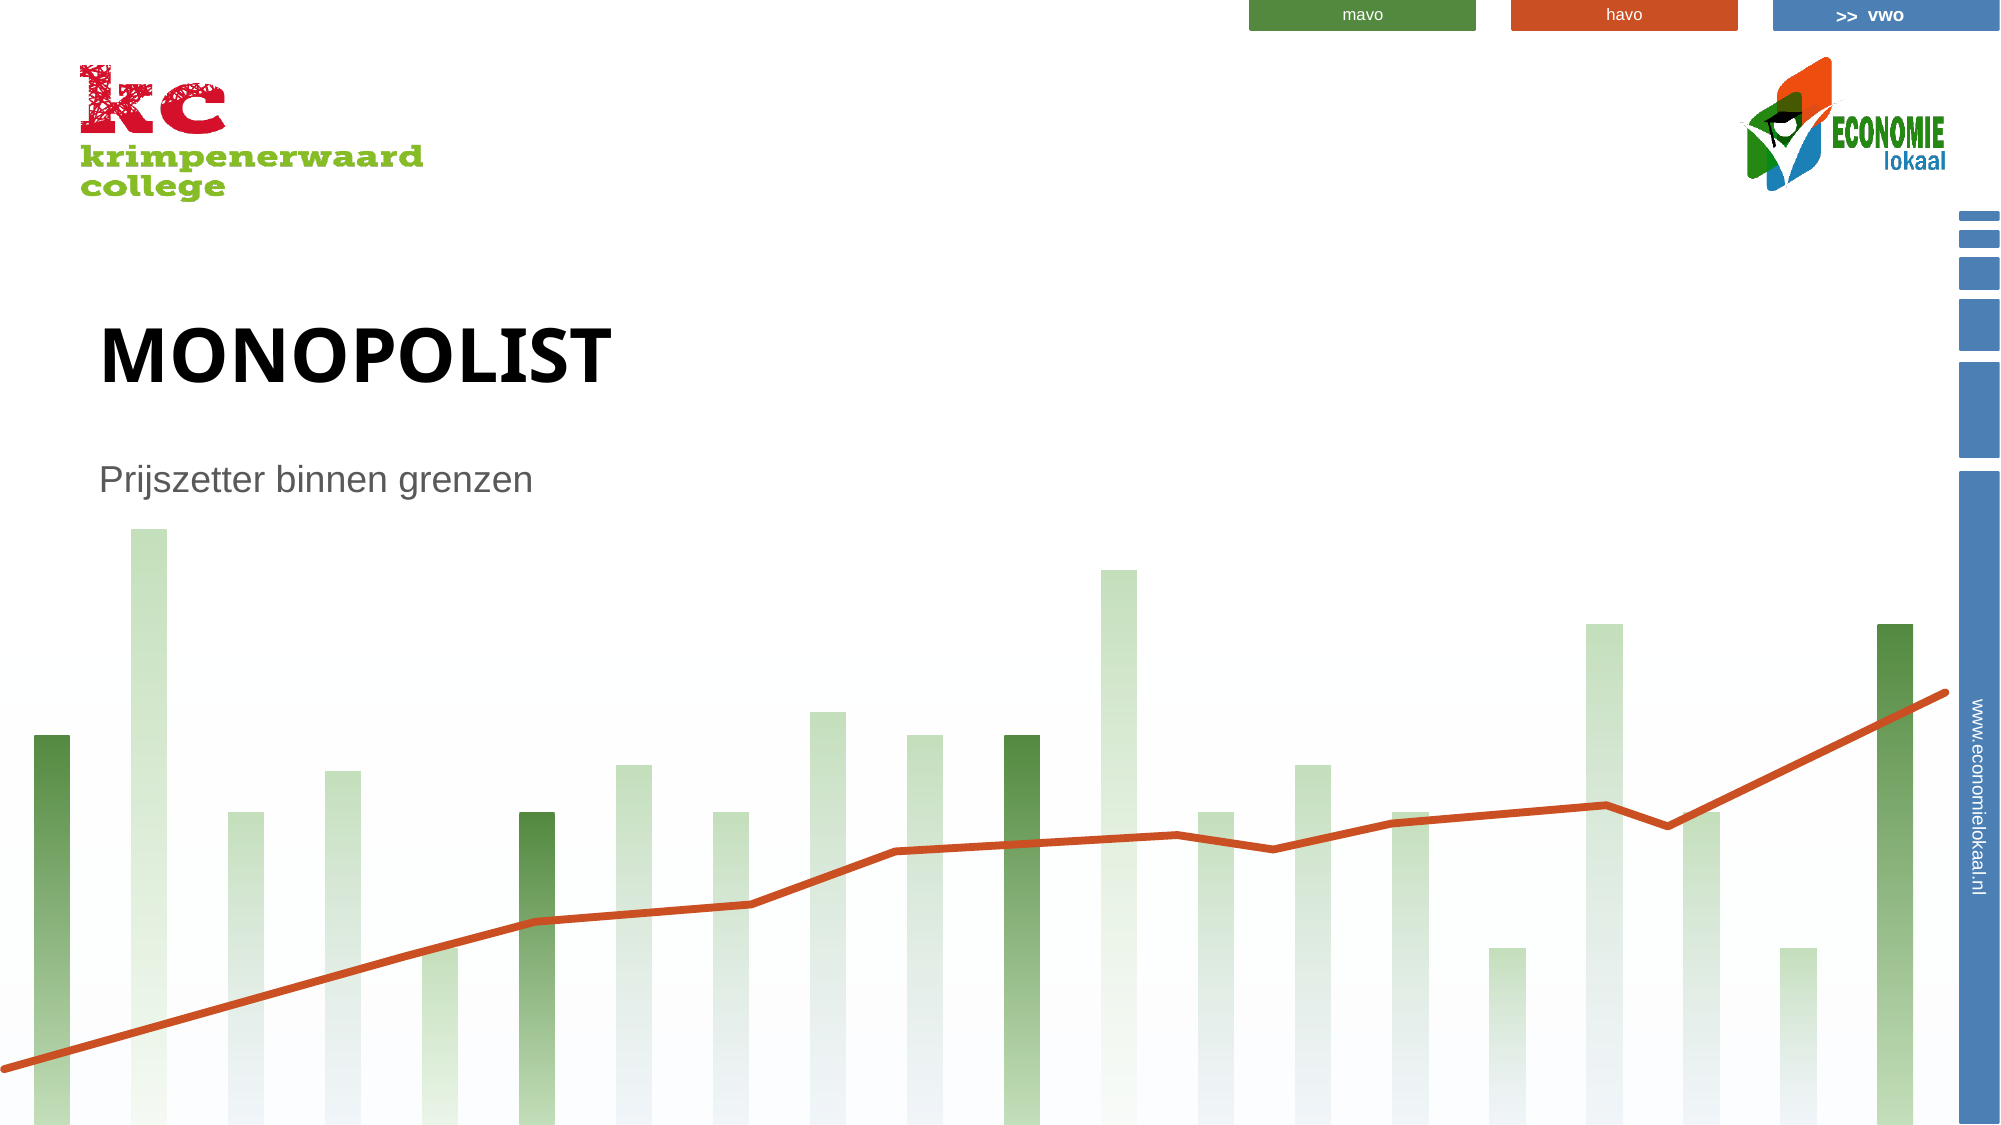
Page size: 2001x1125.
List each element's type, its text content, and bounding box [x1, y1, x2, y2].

picture [80, 65, 423, 202]
subtitle Prijszetter binnen grenzen [83, 447, 1472, 768]
picture [1739, 57, 1946, 191]
title Monopolist [83, 66, 1601, 405]
